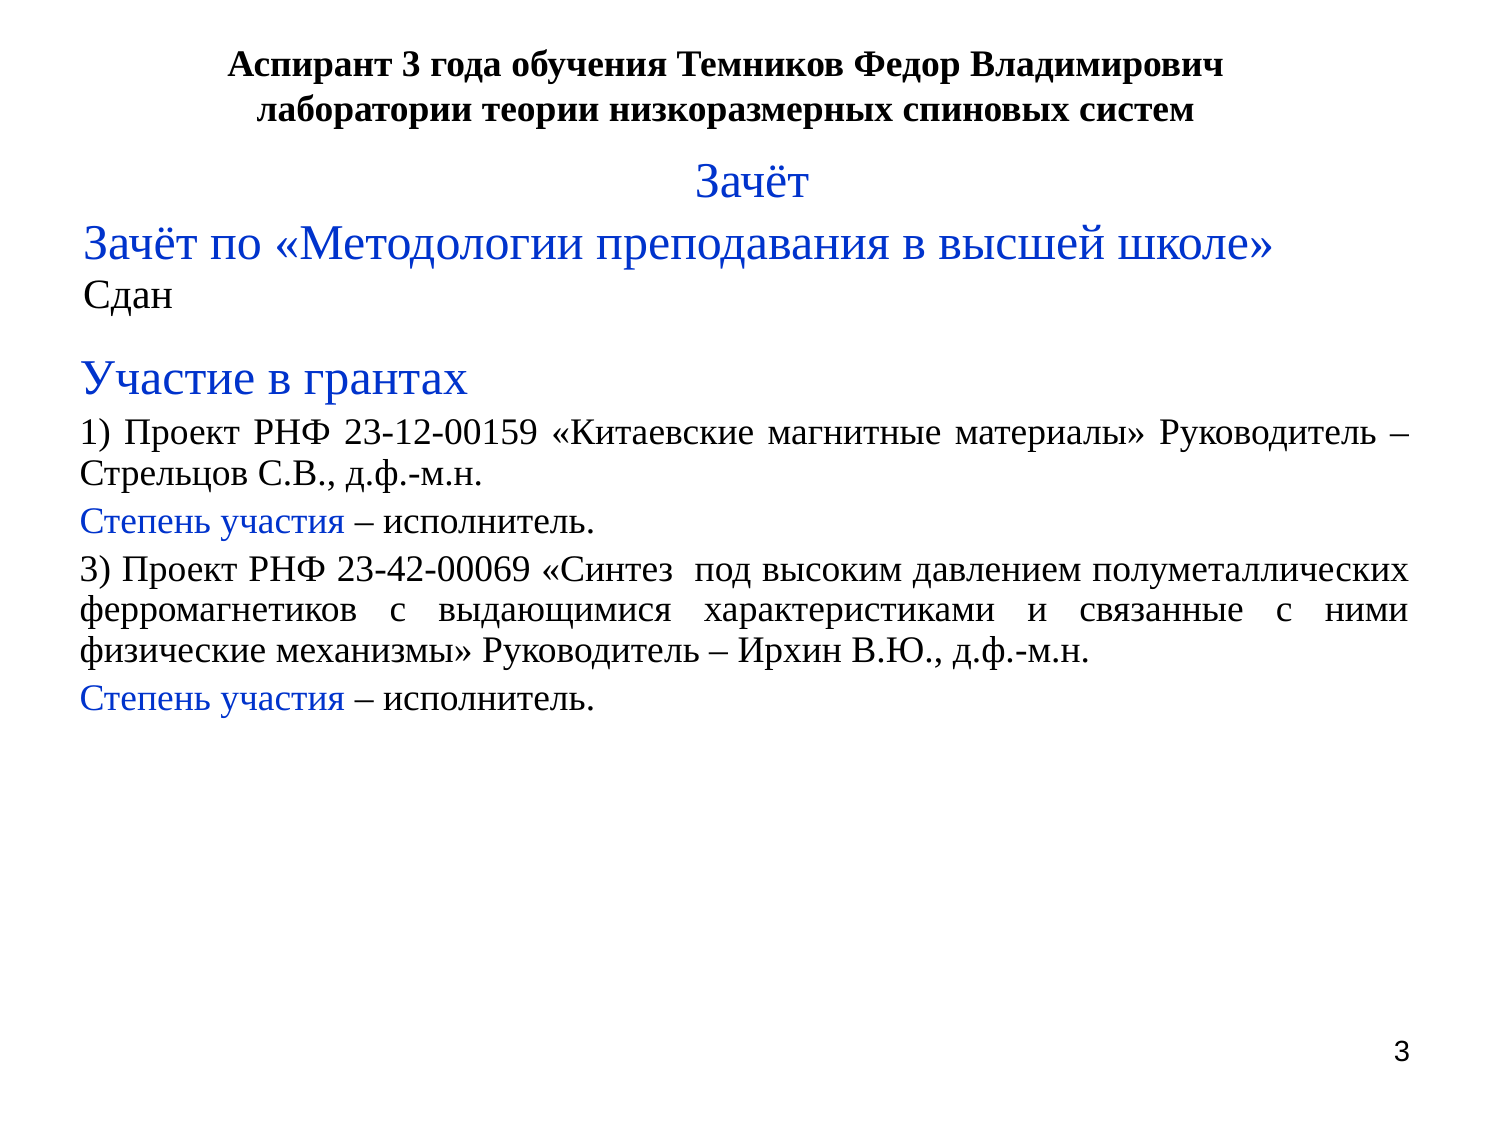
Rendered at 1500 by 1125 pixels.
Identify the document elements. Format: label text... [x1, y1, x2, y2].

text_box Участие в грантах 1) Проект РНФ 23-12-00159 «Китаевские магнитные материалы» Руководитель – Стрельцов С.В., д.ф.-м.н. Степень участия – исполнитель. 3) Проект РНФ 23-42-00069 «Синтез под высоким давлением полуметаллических ферромагнетиков с выдающимися характеристиками и связанные с ними физические механизмы» Руководитель – Ирхин В.Ю., д.ф.-м.н. Степень участия – исполнитель. [64, 343, 1425, 1068]
text_box Аспирант 3 года обучения Темников Федор Владимирович лаборатории теории низкоразмерных спиновых систем [88, 31, 1364, 138]
slide_number 3 [1074, 1024, 1426, 1103]
text_box Зачёт по «Методологии преподавания в высшей школе» Сдан [68, 213, 1463, 332]
text_box Зачёт [227, 139, 1278, 211]
